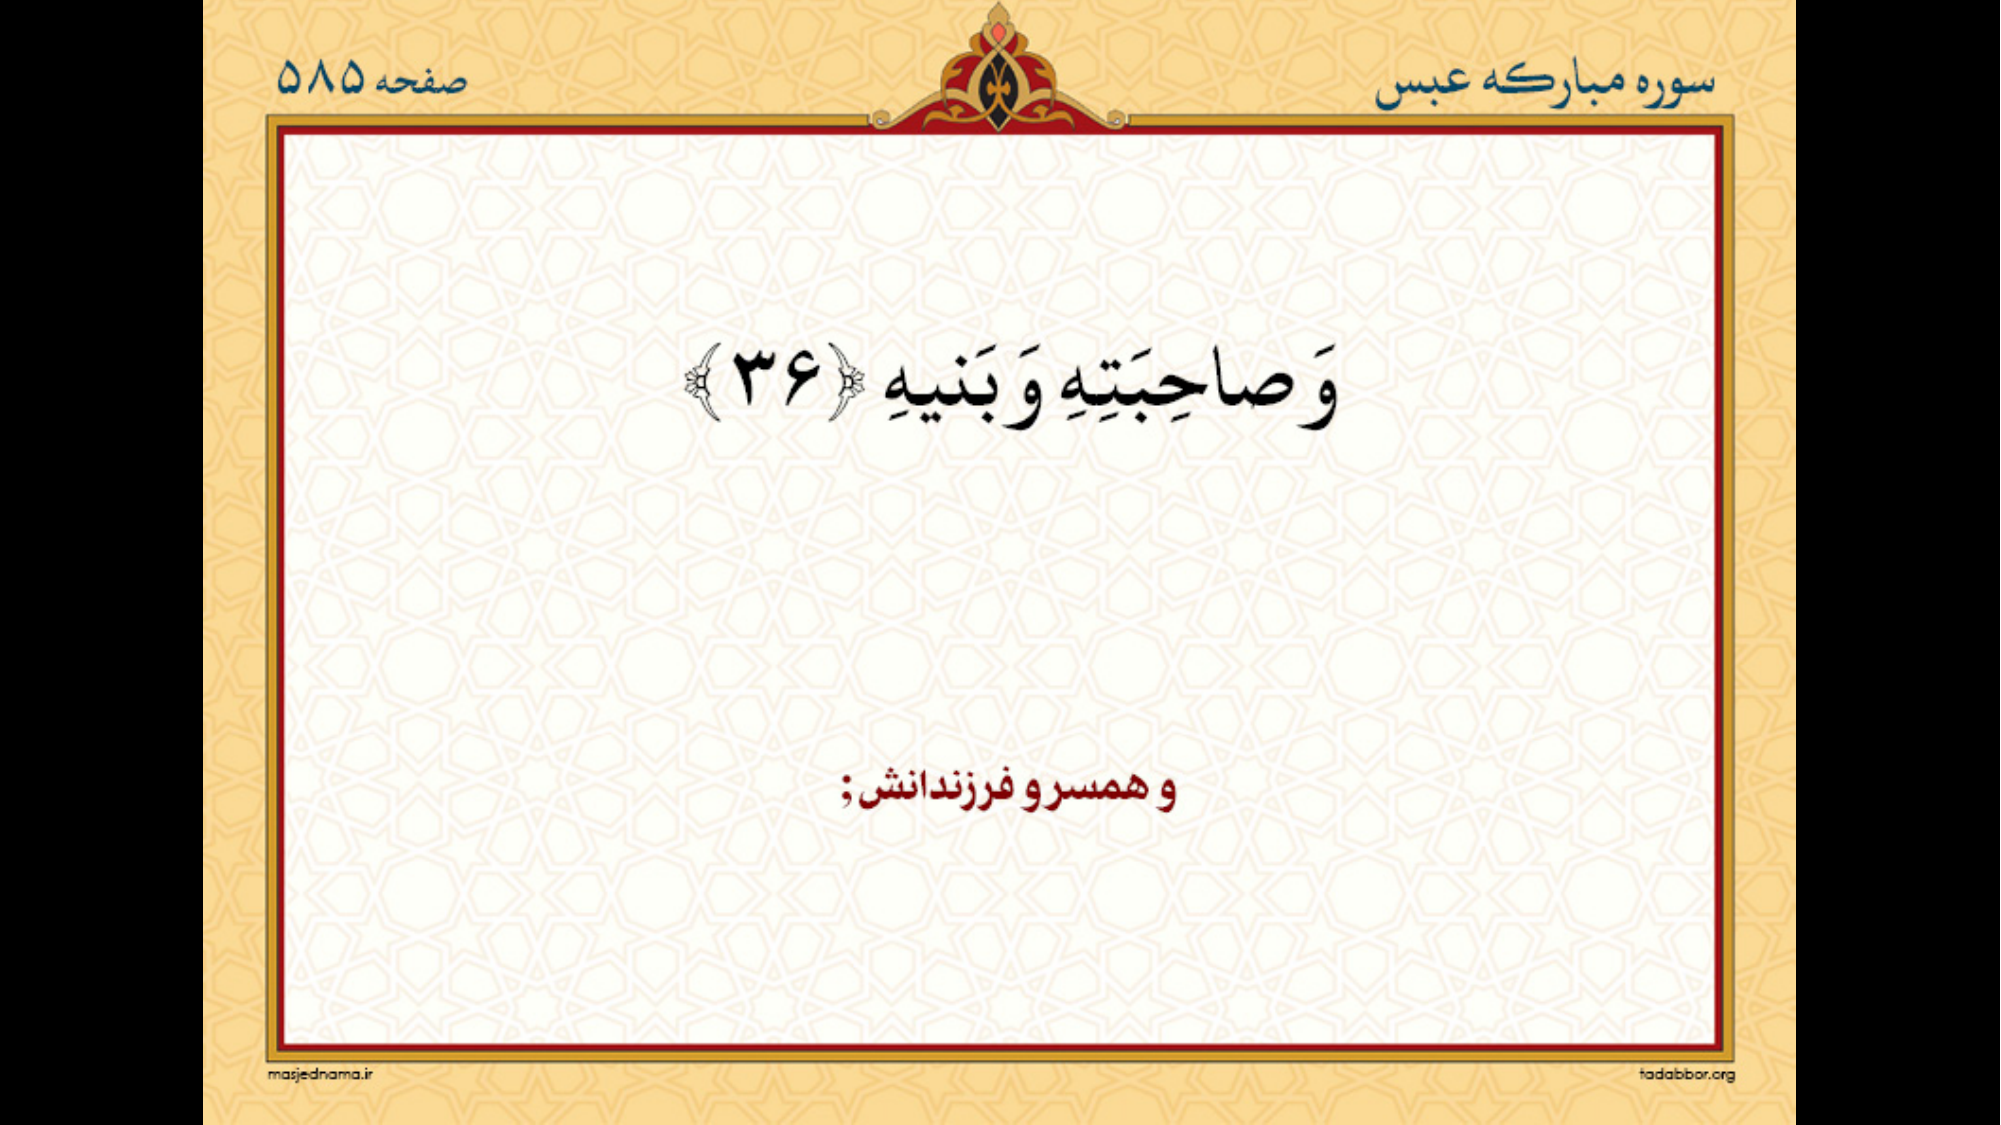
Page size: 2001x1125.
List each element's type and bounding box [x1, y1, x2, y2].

picture [203, 0, 1796, 1125]
